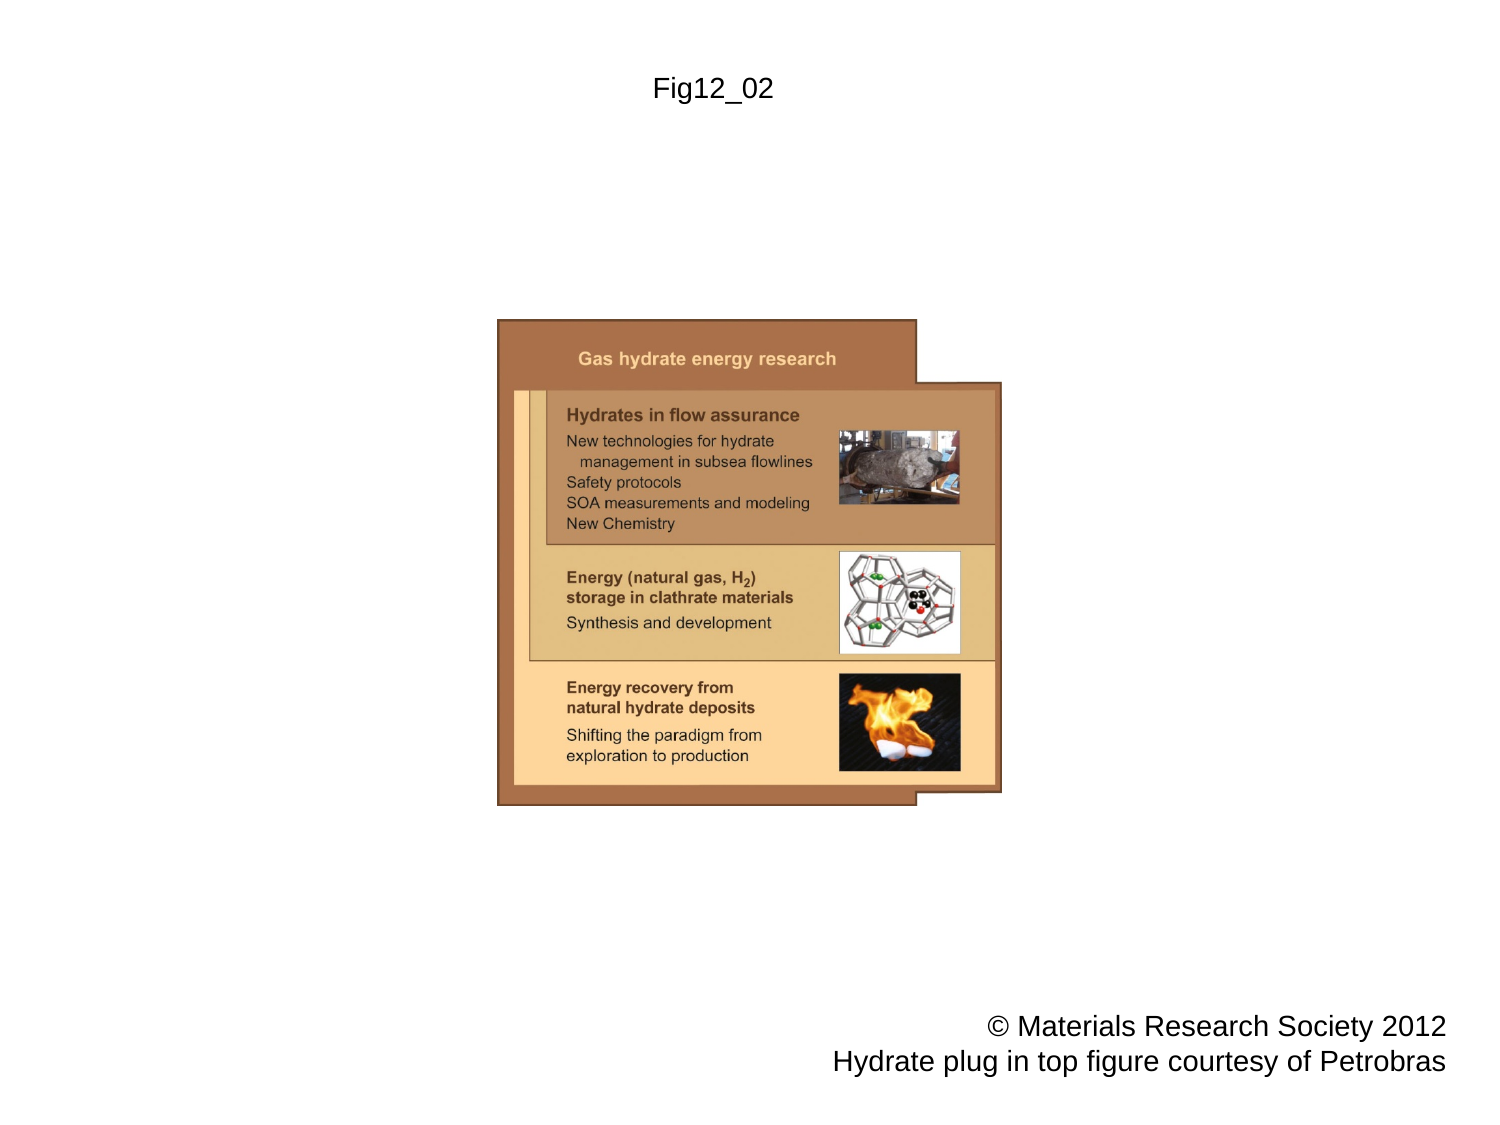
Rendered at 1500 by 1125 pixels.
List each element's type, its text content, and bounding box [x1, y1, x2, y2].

footer © Materials Research Society 2012 Hydrate plug in top figure courtesy of Petrobras [499, 999, 1463, 1079]
picture [497, 318, 1003, 806]
text_box Fig12_02 [637, 62, 790, 113]
